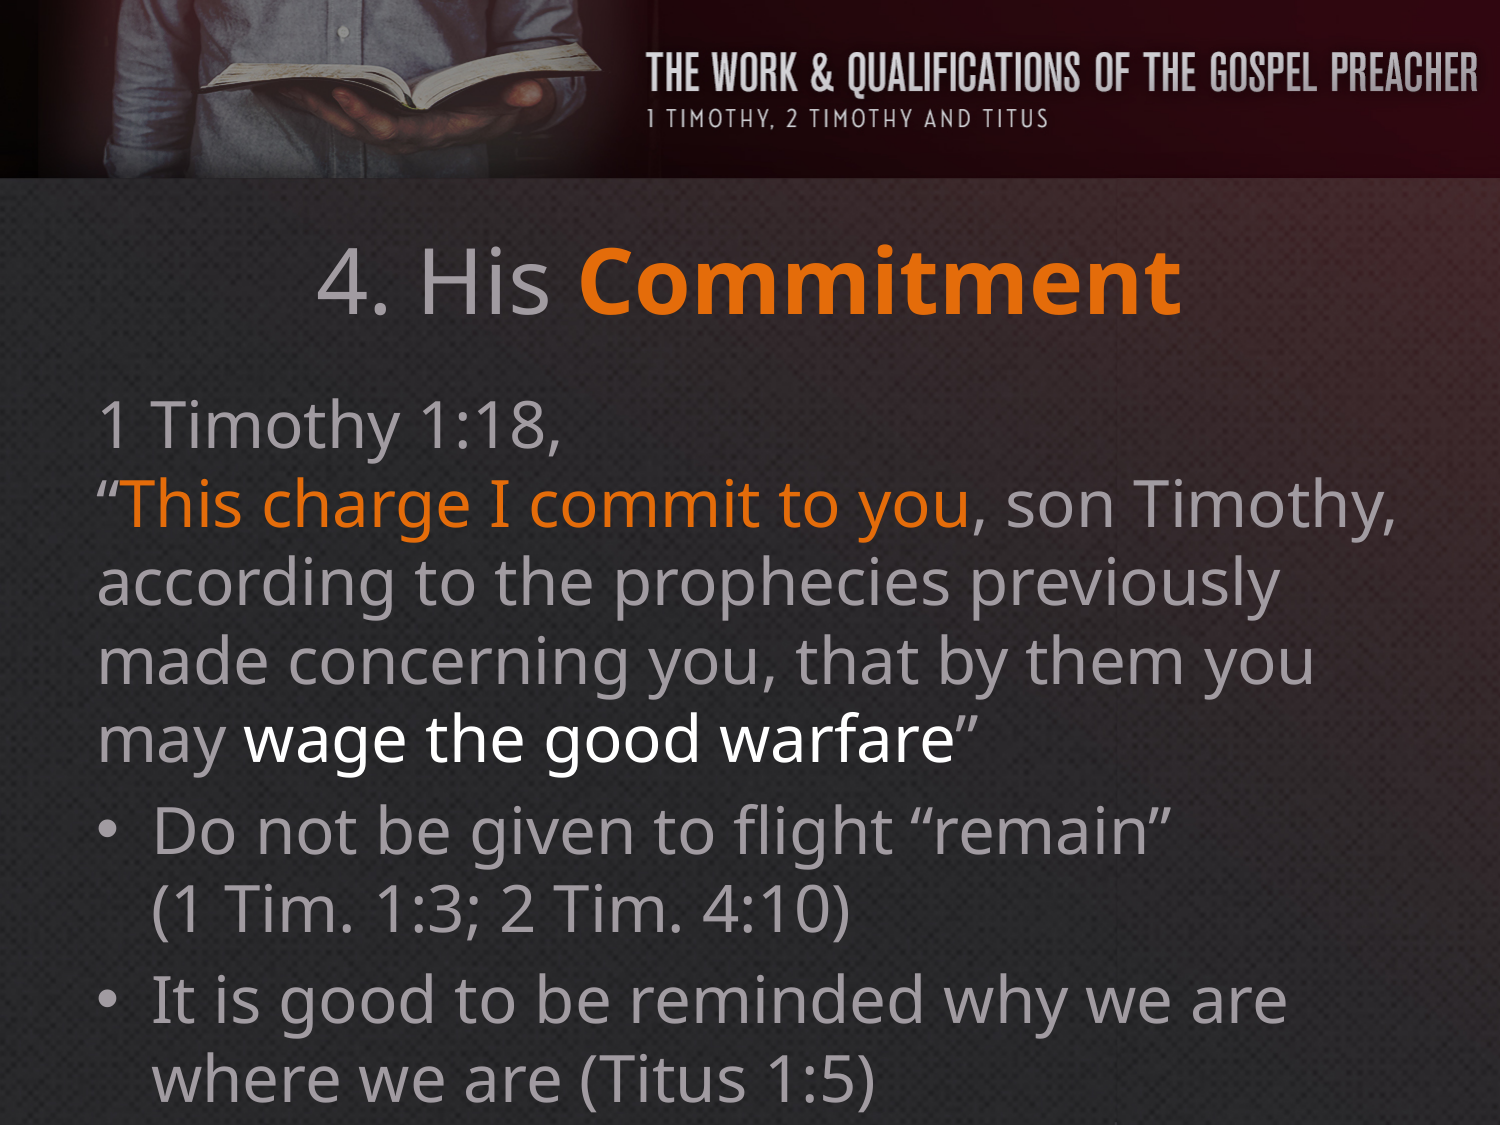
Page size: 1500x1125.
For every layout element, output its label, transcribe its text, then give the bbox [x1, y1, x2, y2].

title 4. His Commitment [75, 184, 1425, 372]
list 1 Timothy 1:18, “This charge I commit to you, son Timothy, according to the prophecies previously made concerning you, that by them you may wage the good warfare” Do not be given to flight “remain” (1 Tim. 1:3; 2 Tim. 4:10) It is good to be reminded why we are where we are (Titus 1:5) [81, 376, 1428, 1125]
picture [0, 0, 1500, 1125]
